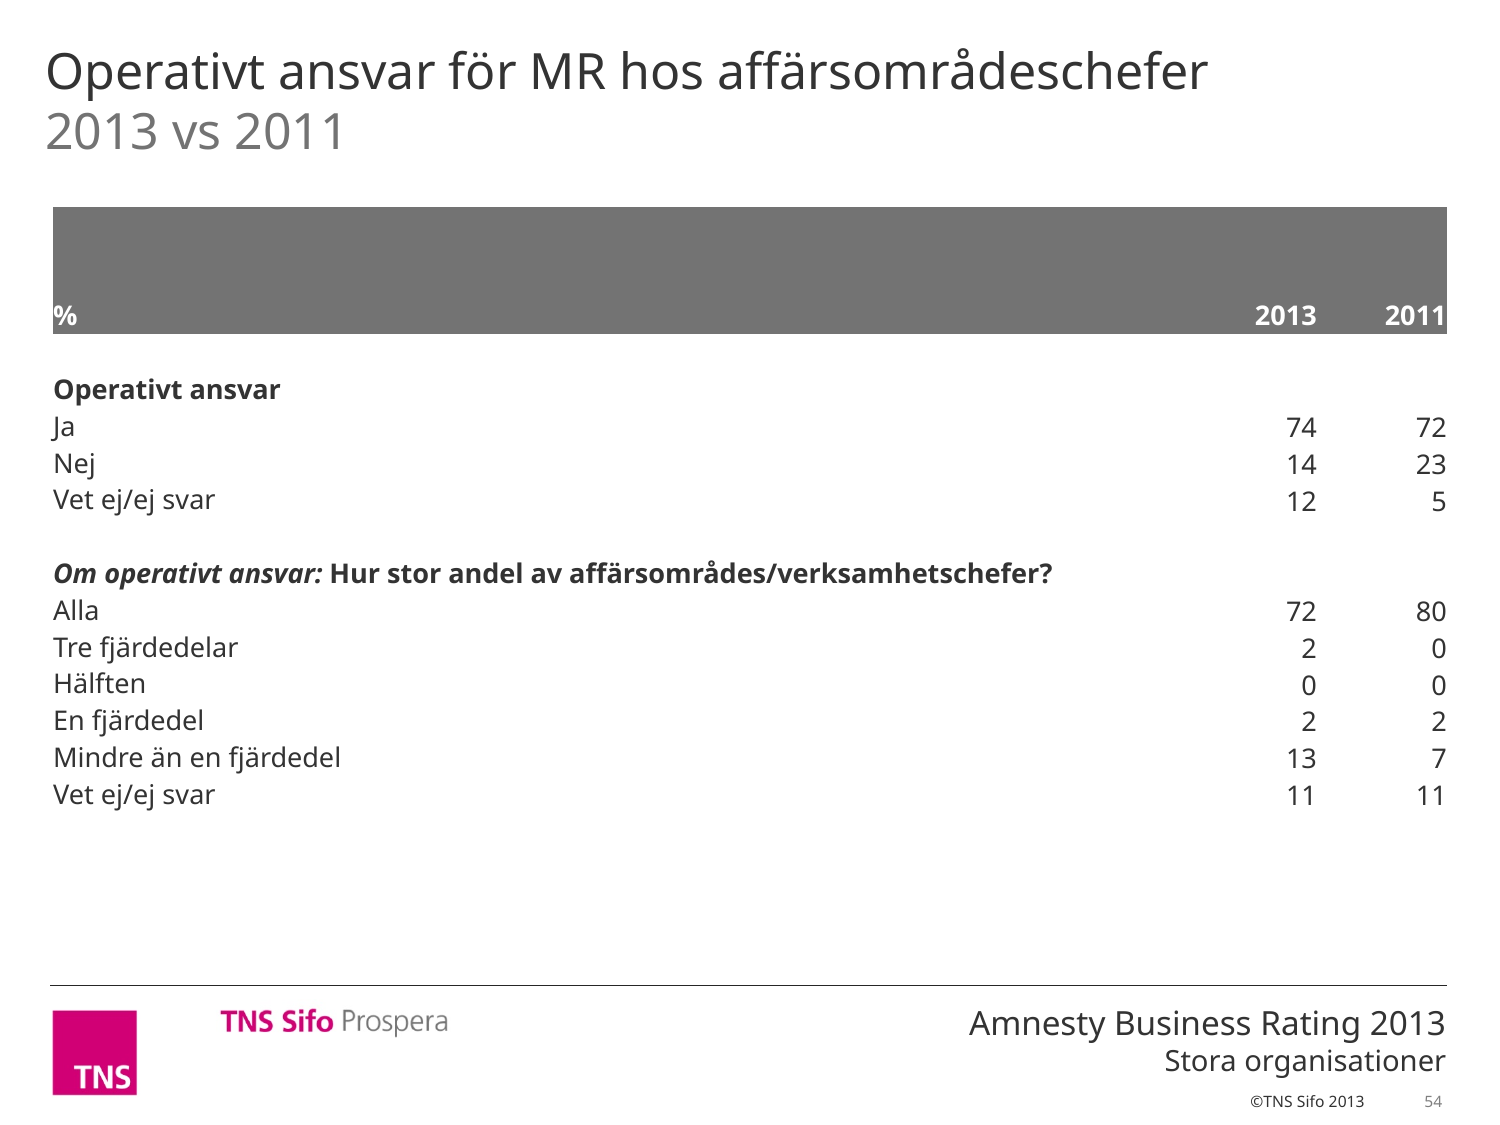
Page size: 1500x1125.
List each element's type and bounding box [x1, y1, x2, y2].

table_header [53, 207, 1447, 334]
picture [41, 999, 455, 1106]
table_cell [53, 334, 1447, 812]
text_box [0, 0, 1500, 174]
